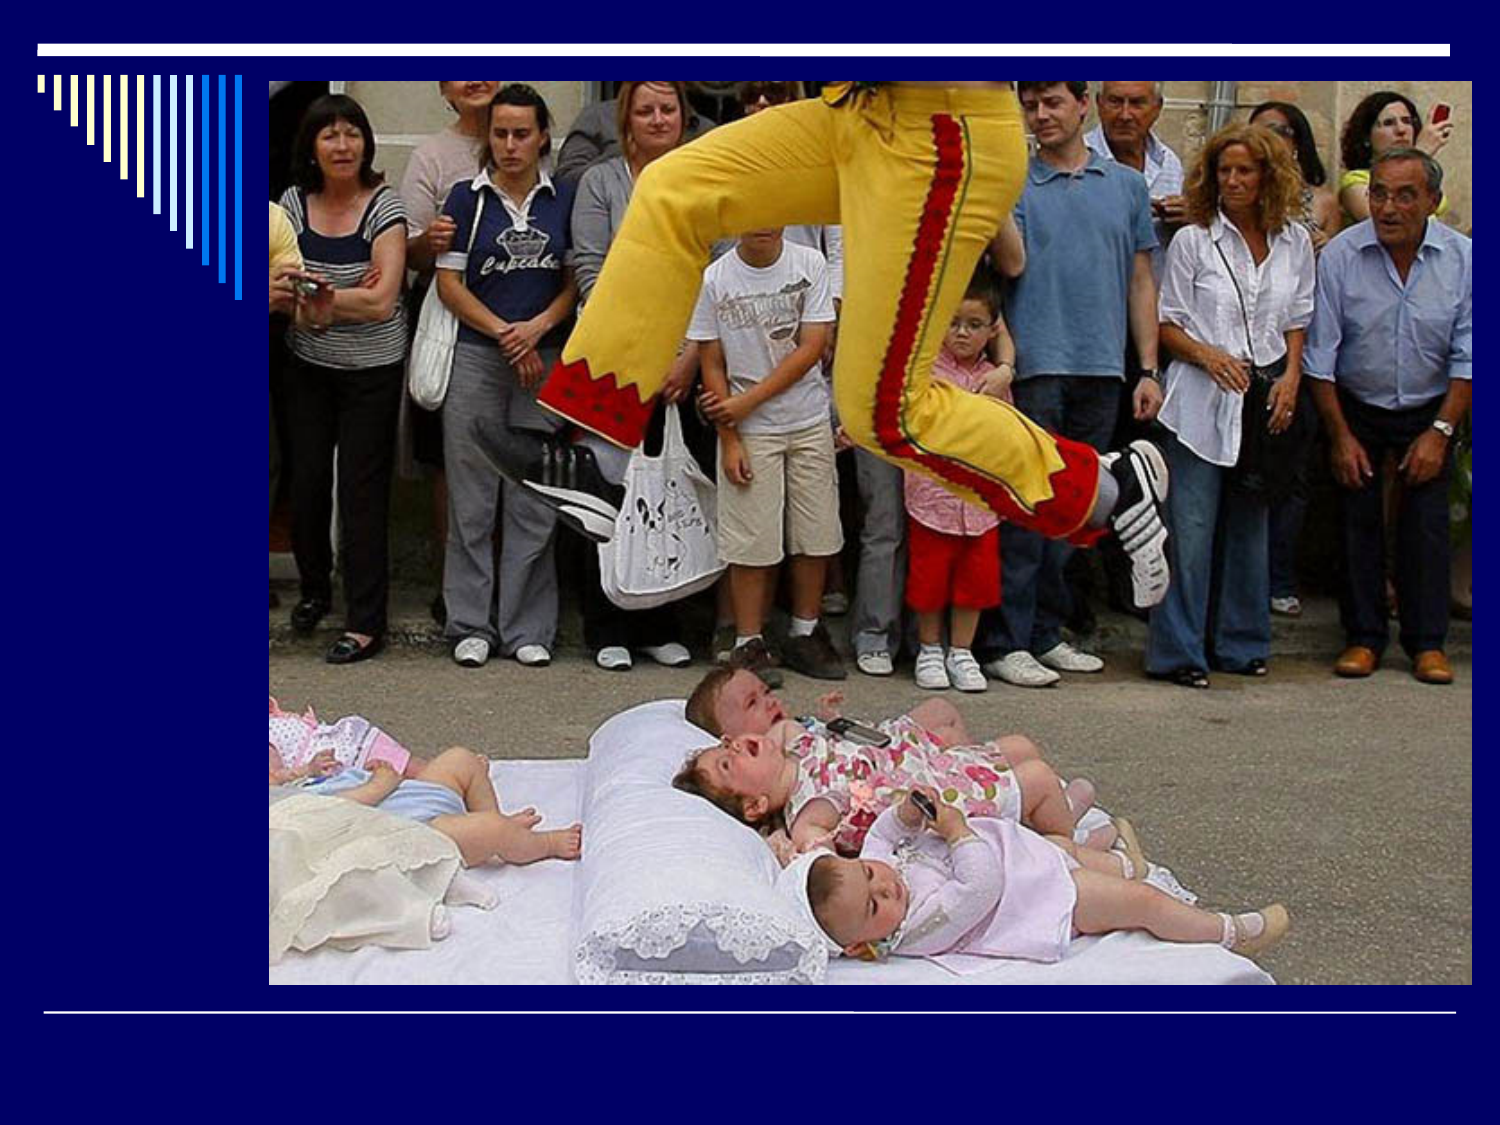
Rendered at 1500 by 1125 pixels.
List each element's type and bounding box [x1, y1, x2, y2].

list [269, 81, 1472, 985]
